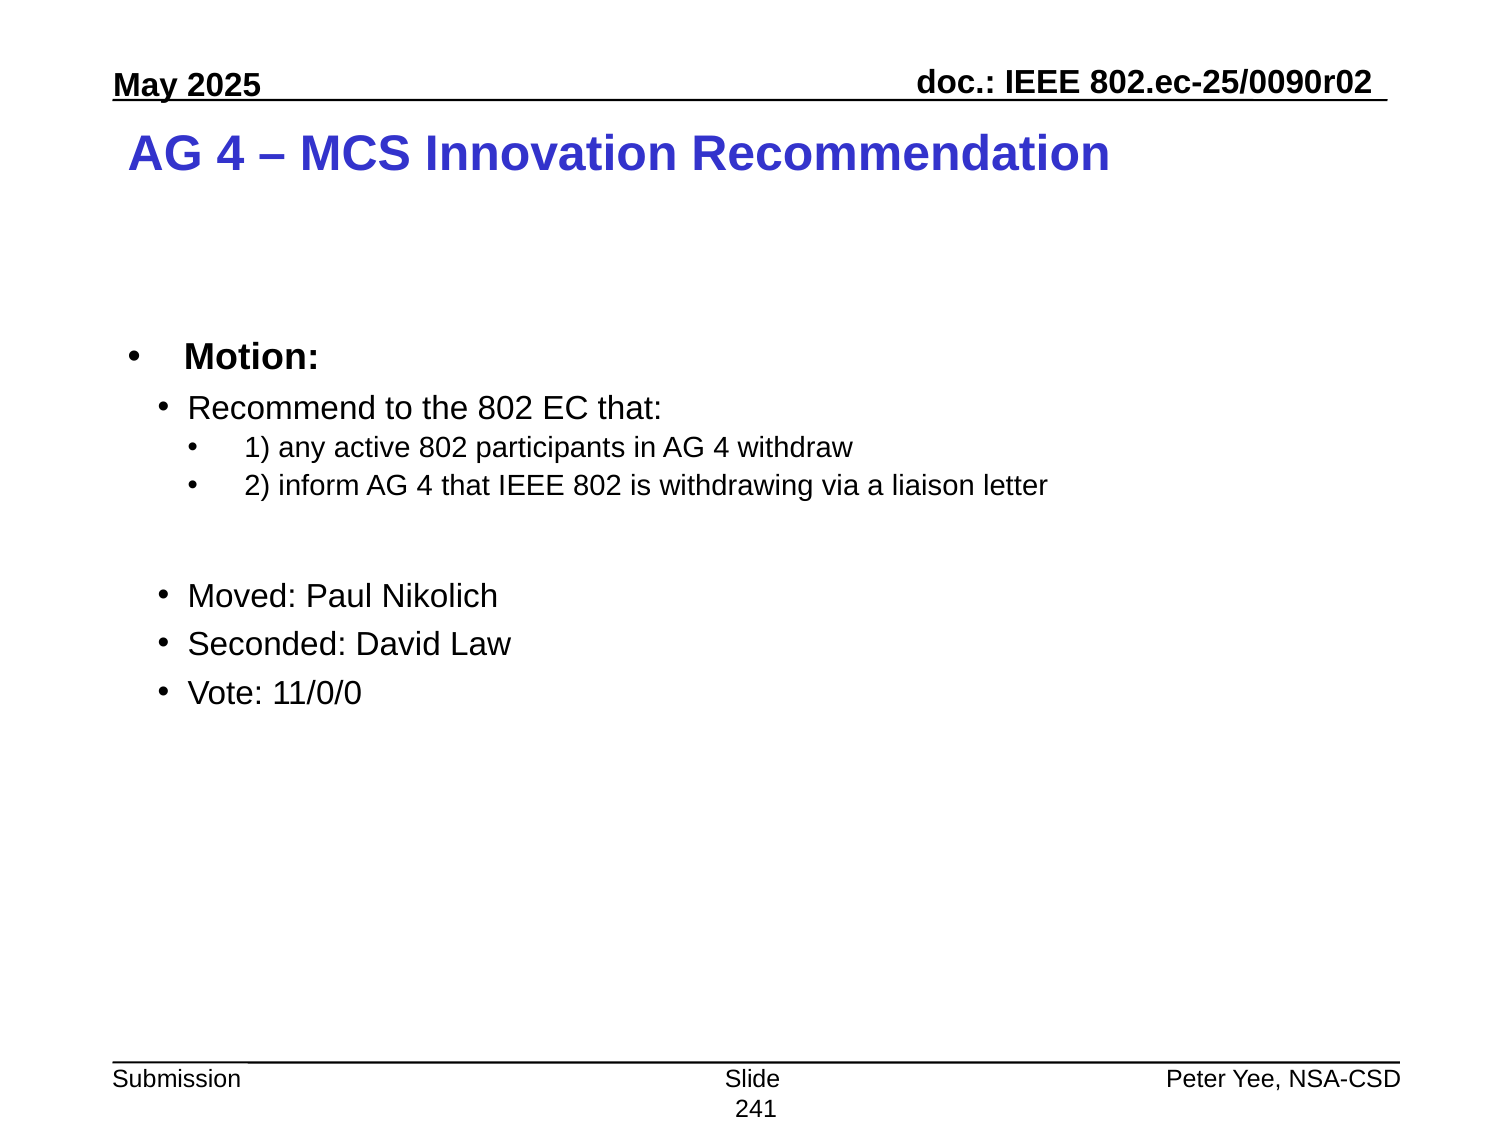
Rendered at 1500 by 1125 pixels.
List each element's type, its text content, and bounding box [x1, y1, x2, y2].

footer Peter Yee, NSA-CSD [1164, 1061, 1402, 1093]
title AG 4 – MCS Innovation Recommendation [112, 112, 1388, 288]
list Motion: Recommend to the 802 EC that: 1) any active 802 participants in AG 4 withdraw 2) inform AG 4 that IEEE 802 is withdrawing via a liaison letter Moved: Paul Nikolich Seconded: David Law Vote: 11/0/0 [112, 324, 1388, 1000]
slide_number Slide 241 [709, 1061, 803, 1093]
